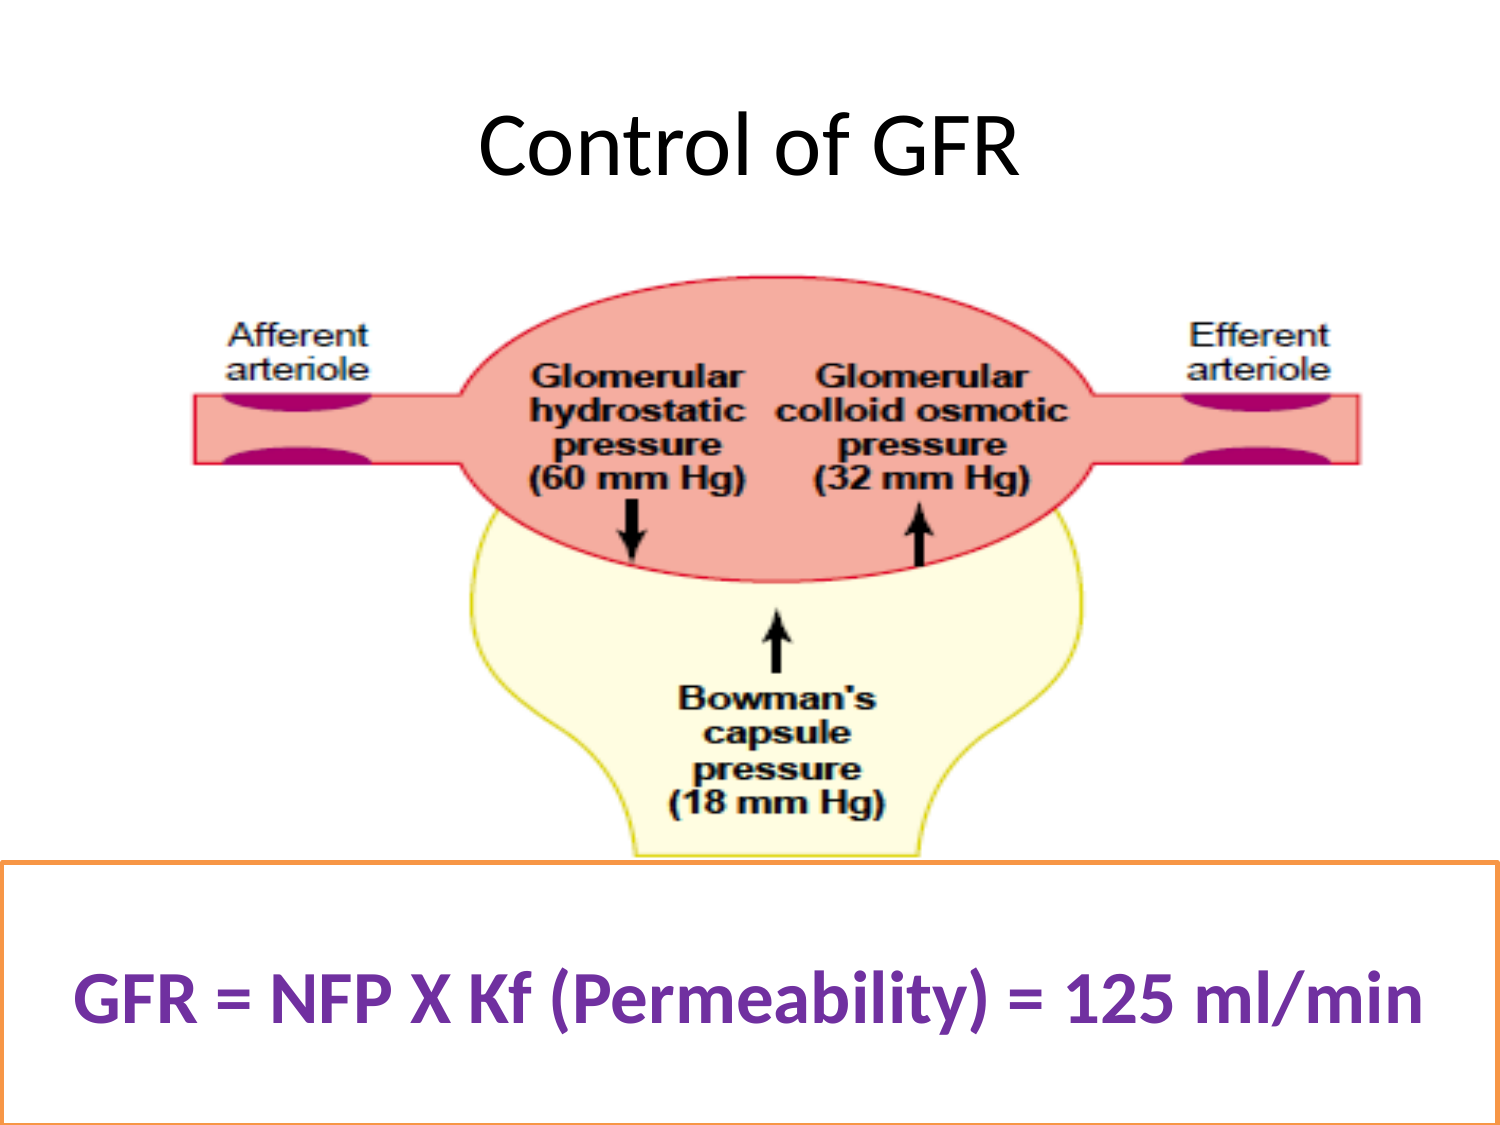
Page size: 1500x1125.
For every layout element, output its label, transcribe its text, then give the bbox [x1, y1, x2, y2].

title Control of GFR [75, 45, 1425, 233]
text_box GFR = NFP X Kf (Permeability) = 125 ml/min [0, 860, 1500, 1125]
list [147, 243, 1377, 1083]
